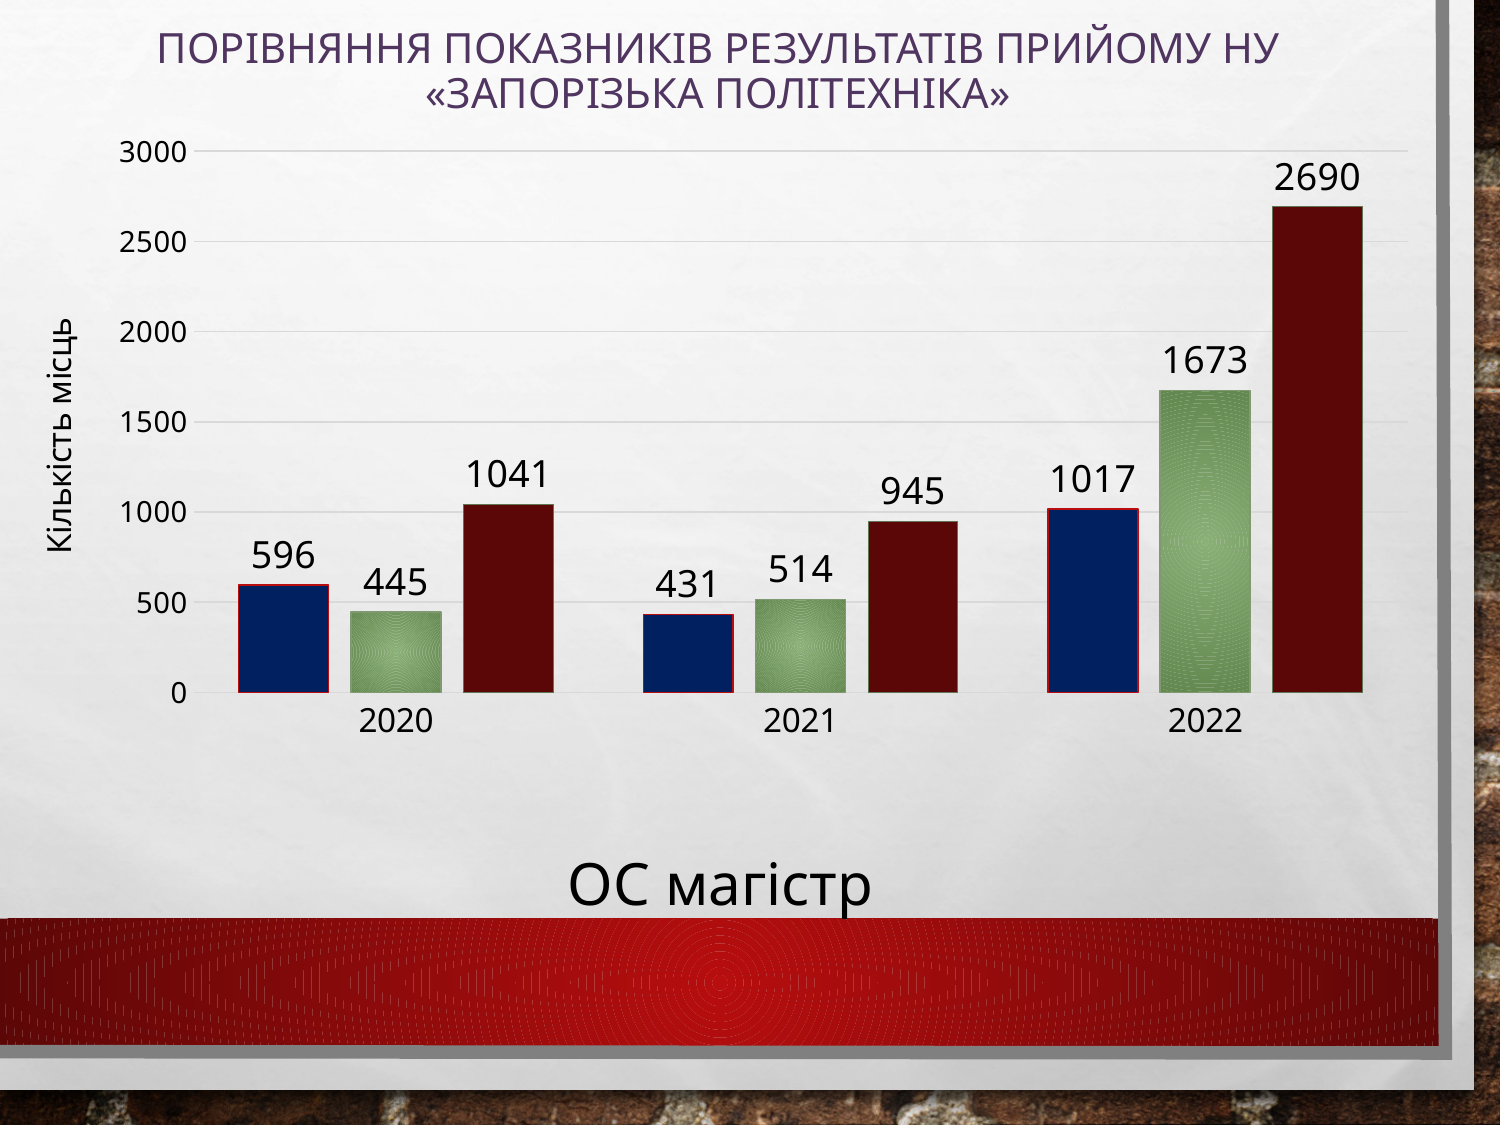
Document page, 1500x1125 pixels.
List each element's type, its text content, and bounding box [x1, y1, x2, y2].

chart [0, 116, 1437, 835]
picture [0, 0, 1500, 1125]
title ПОРІВНЯННЯ ПОКАЗНИКІВ РЕЗУЛЬТАТІВ ПРИЙОМУ НУ «Запорізька політехніка» [0, 6, 1437, 116]
text_box ОС магістр [484, 839, 957, 925]
